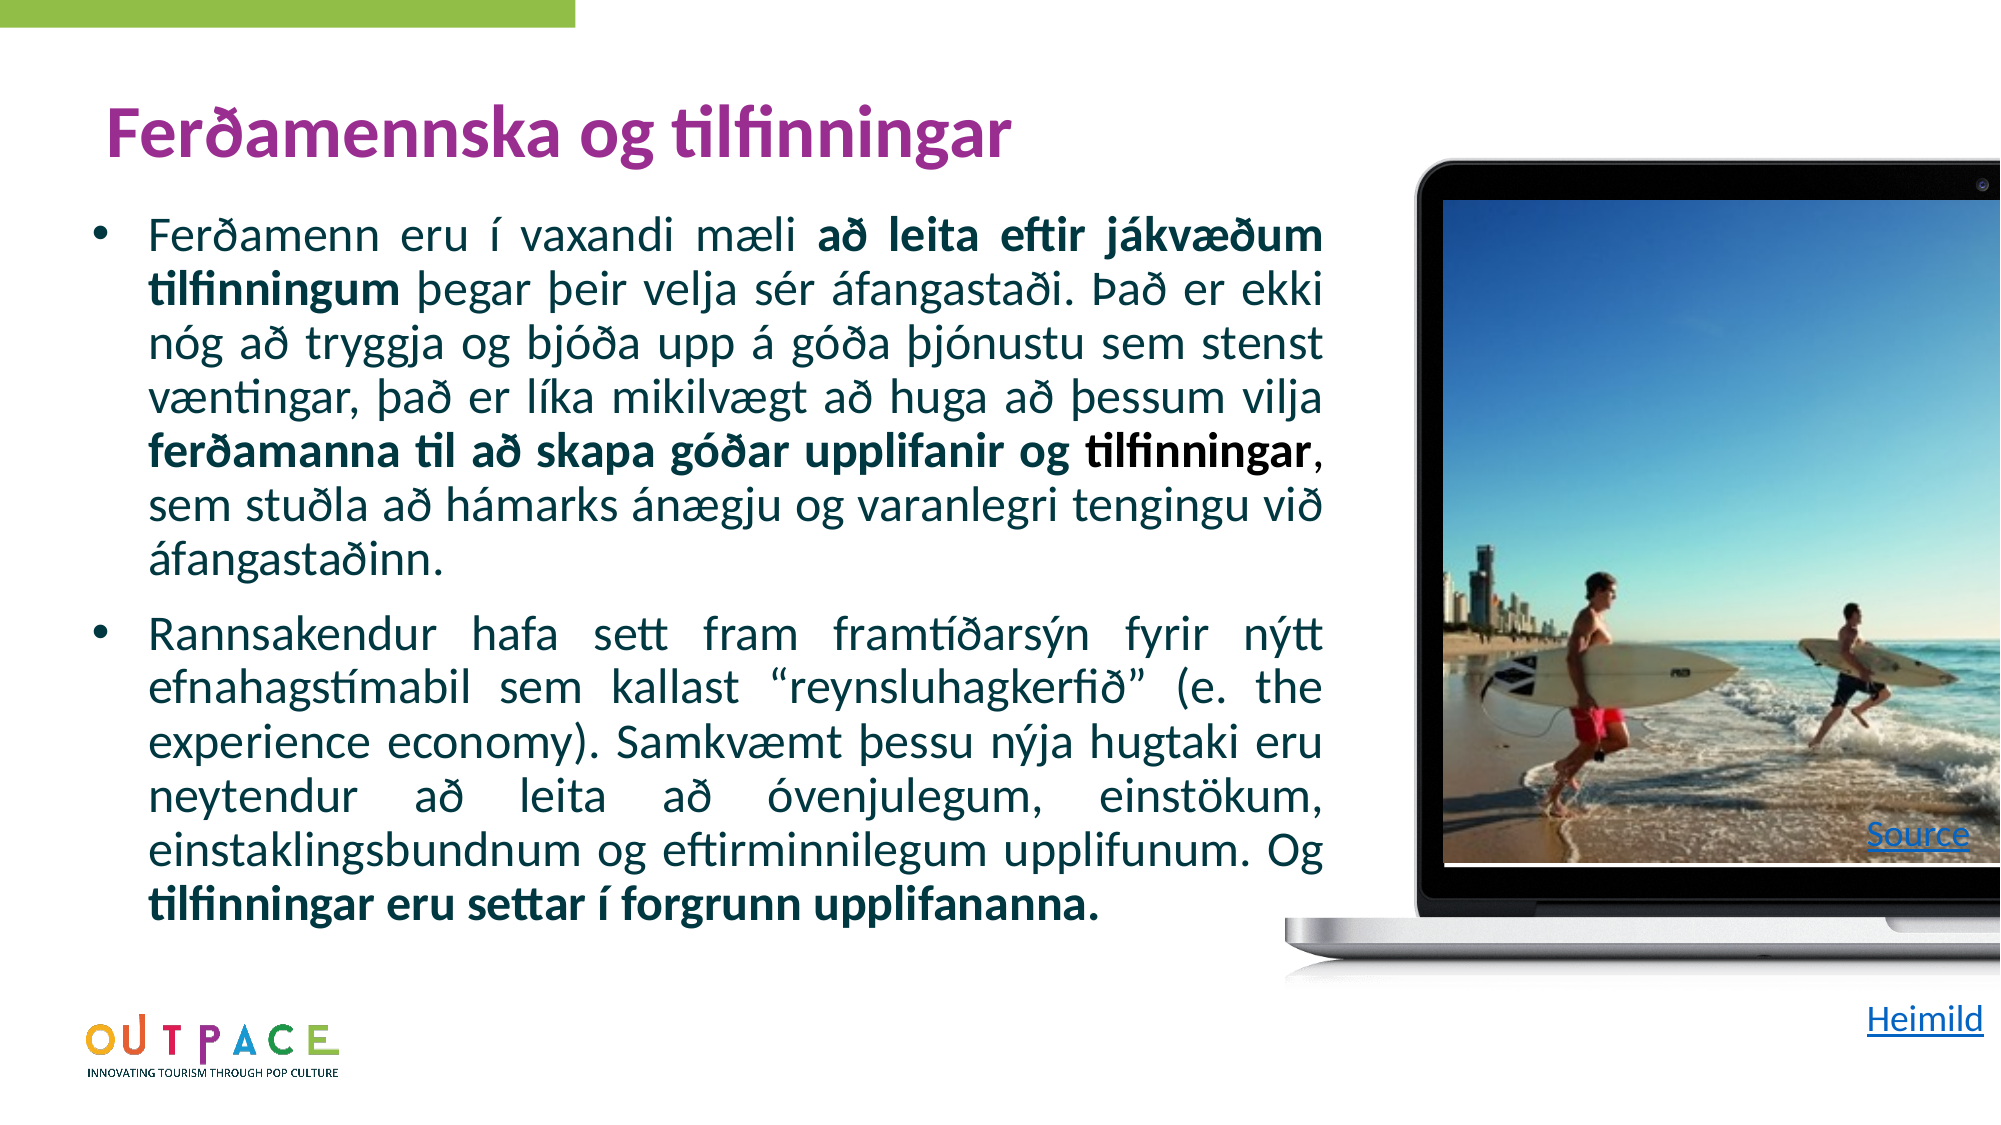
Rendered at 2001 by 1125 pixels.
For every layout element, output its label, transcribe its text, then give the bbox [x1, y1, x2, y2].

picture [1218, 121, 2000, 1043]
picture [86, 1017, 339, 1077]
list Ferðamenn eru í vaxandi mæli að leita eftir jákvæðum tilfinningum þegar þeir velja sér áfangastaði. Það er ekki nóg að tryggja og bjóða upp á góða þjónustu sem stenst væntingar, það er líka mikilvægt að huga að þessum vilja ferðamanna til að skapa góðar upplifanir og tilfinningar, sem stuðla að hámarks ánægju og varanlegri tengingu við áfangastaðinn. Rannsakendur hafa sett fram framtíðarsýn fyrir nýtt efnahagstímabil sem kallast “reynsluhagkerfið” (e. the experience economy). Samkvæmt þessu nýja hugtaki eru neytendur að leita að óvenjulegum, einstökum, einstaklingsbundnum og eftirminnilegum upplifunum. Og tilfinningar eru settar í forgrunn upplifananna. [76, 200, 1340, 1017]
list Ferðamennska og tilfinningar [91, 85, 1475, 231]
text_box Heimild [1852, 986, 2000, 1047]
